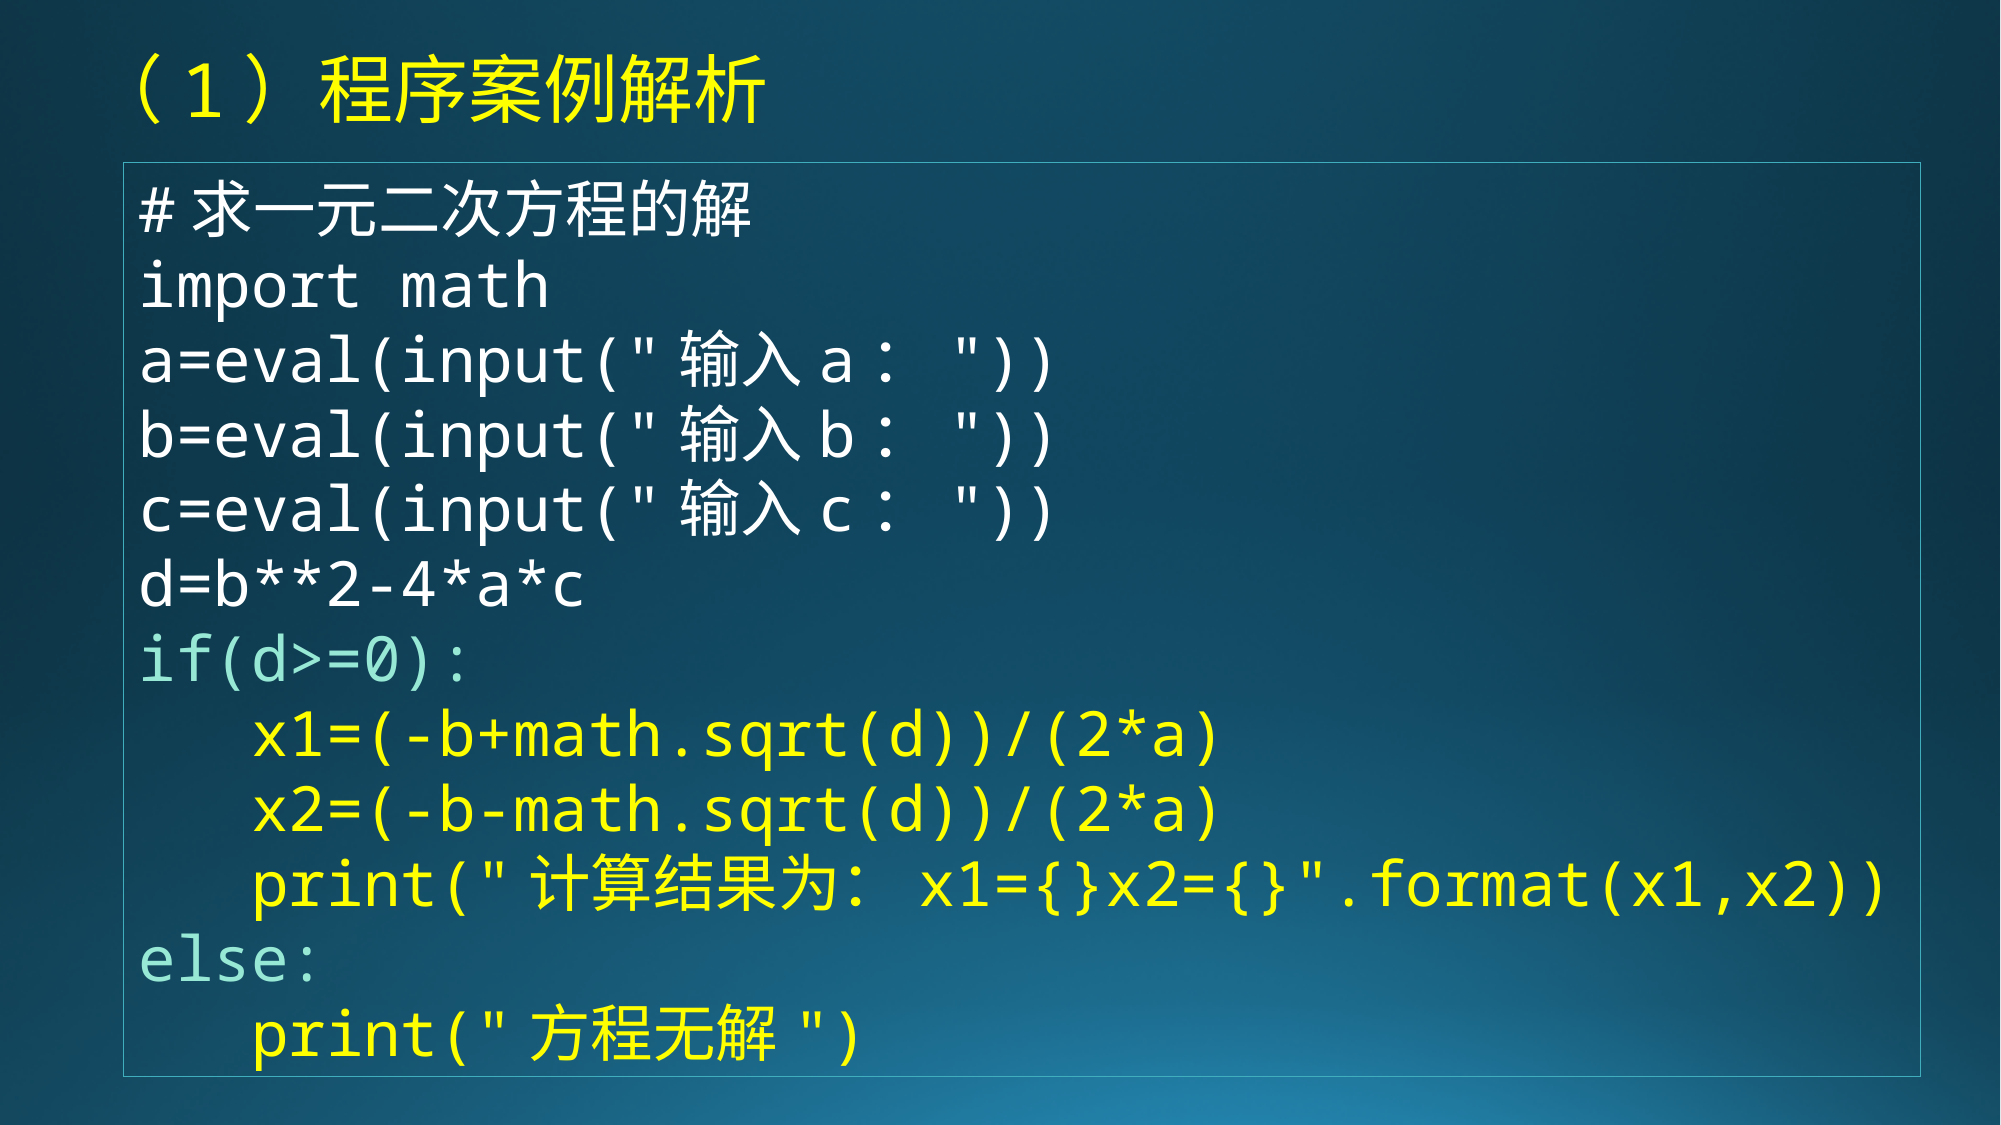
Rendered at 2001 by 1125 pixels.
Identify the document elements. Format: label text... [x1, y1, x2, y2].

text_box （1）程序案例解析 [73, 35, 1125, 141]
picture [0, 0, 2001, 1125]
text_box #求一元二次方程的解 import math a=eval(input("输入a：")) b=eval(input("输入b：")) c=eval(input("输入c：")) d=b**2-4*a*c if(d>=0): x1=(-b+math.sqrt(d))/(2*a) x2=(-b-math.sqrt(d))/(2*a) print("计算结果为：x1={}x2={}".format(x1,x2)) else: print("方程无解") [123, 162, 1921, 1077]
